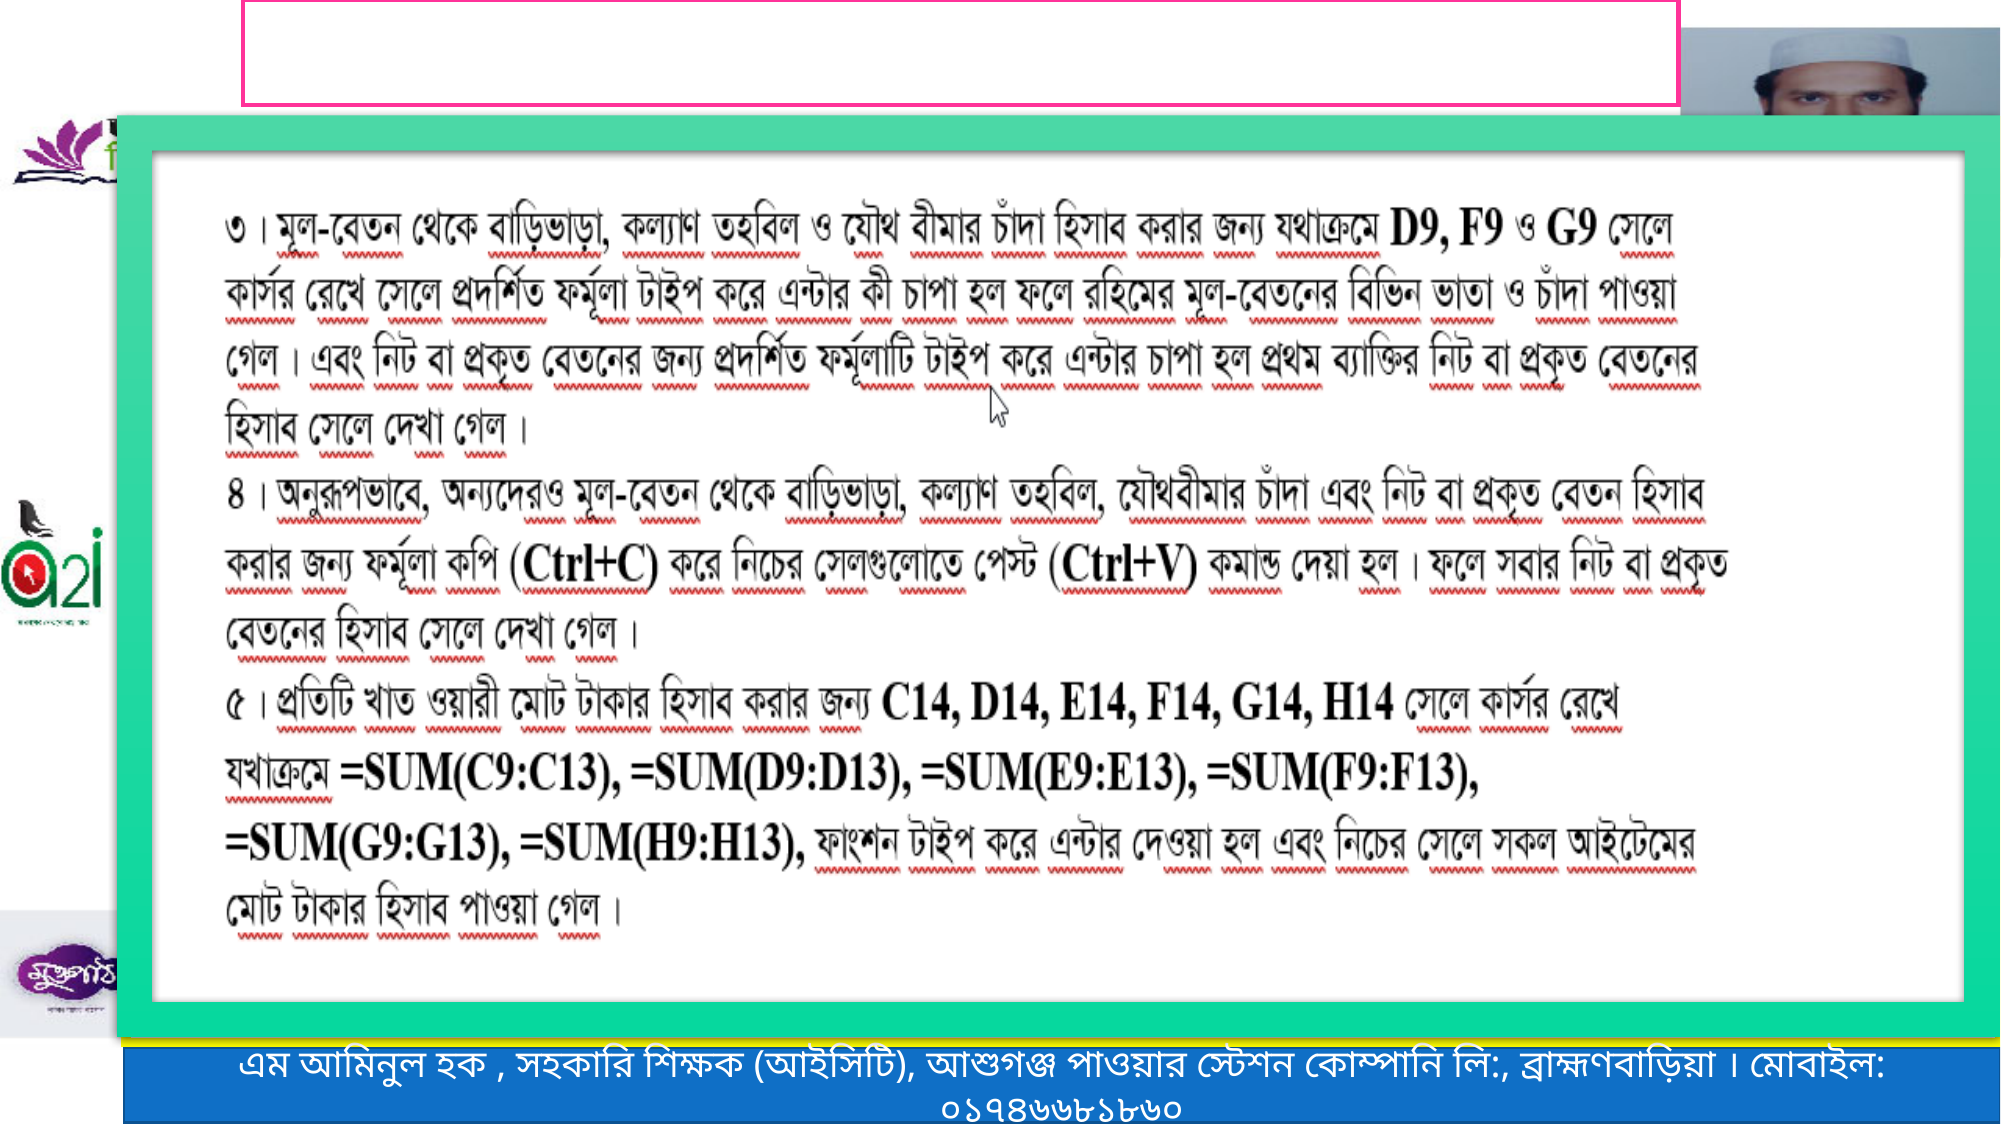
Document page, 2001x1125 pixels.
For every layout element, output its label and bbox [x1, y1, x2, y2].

picture [0, 0, 2001, 1125]
picture [196, 173, 1772, 986]
text_box [116, 115, 2000, 1038]
